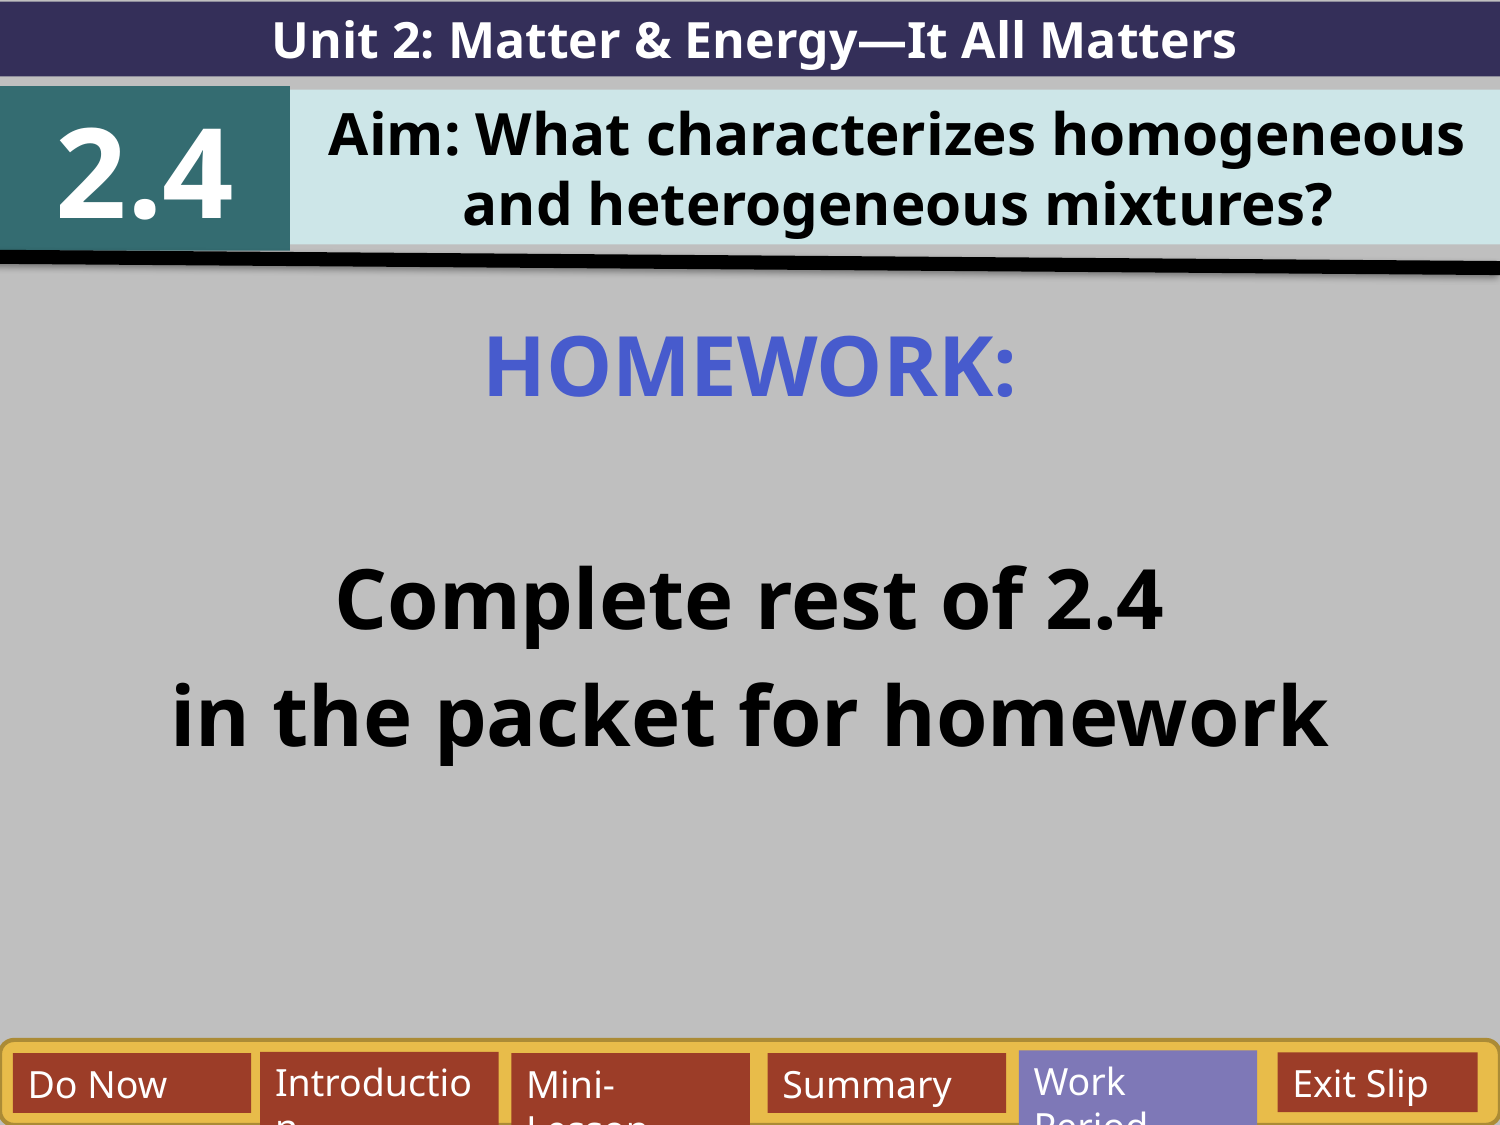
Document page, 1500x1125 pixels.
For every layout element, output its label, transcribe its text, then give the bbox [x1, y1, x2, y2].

subtitle HOMEWORK: Complete rest of 2.4 in the packet for homework [0, 305, 1500, 1039]
text_box Aim: What characterizes homogeneous and heterogeneous mixtures? [290, 89, 1500, 245]
text_box 2.4 [0, 86, 290, 250]
text_box Unit 2: Matter & Energy—It All Matters [0, 1, 1500, 77]
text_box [0, 256, 1500, 269]
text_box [0, 1039, 1500, 1125]
